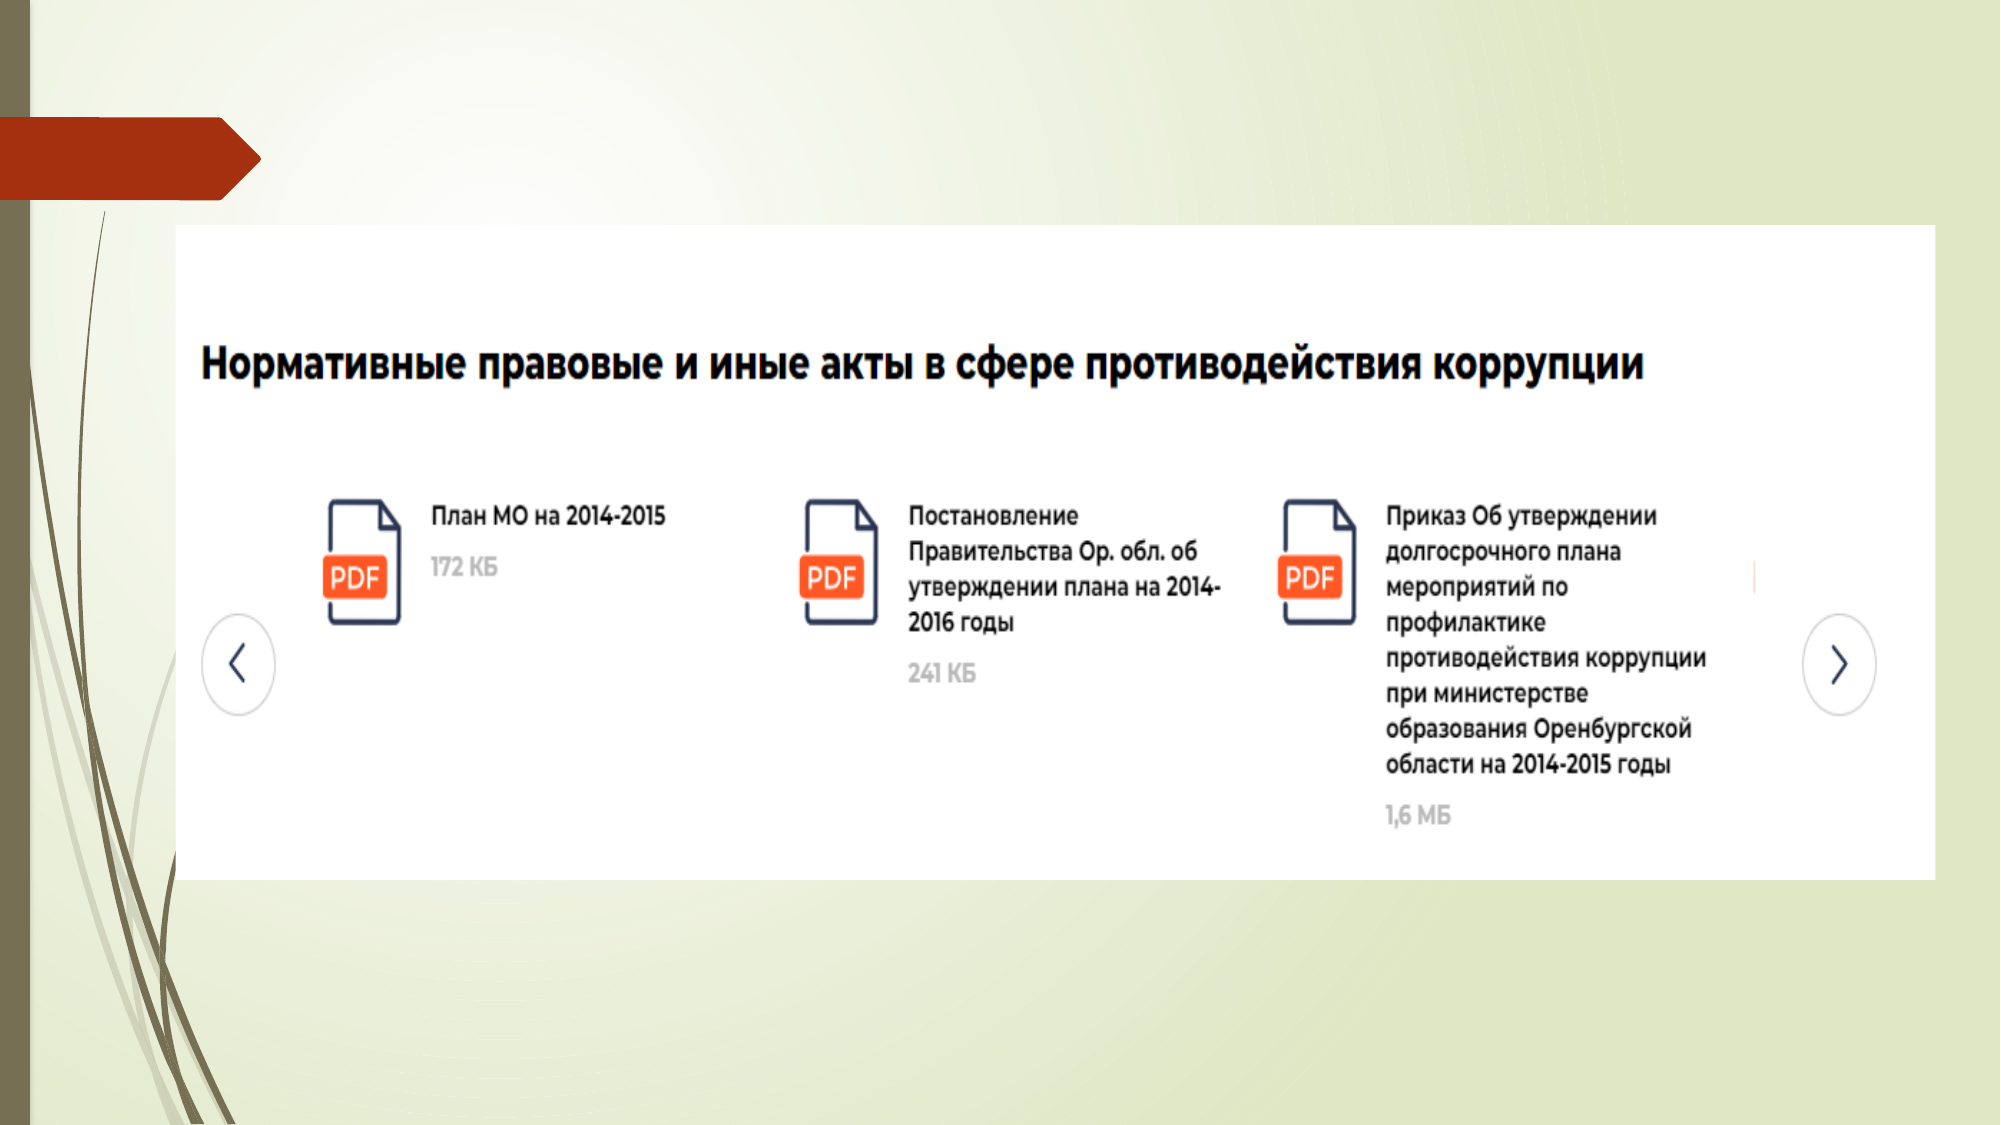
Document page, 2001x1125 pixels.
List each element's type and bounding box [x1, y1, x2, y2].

list [175, 224, 1936, 880]
